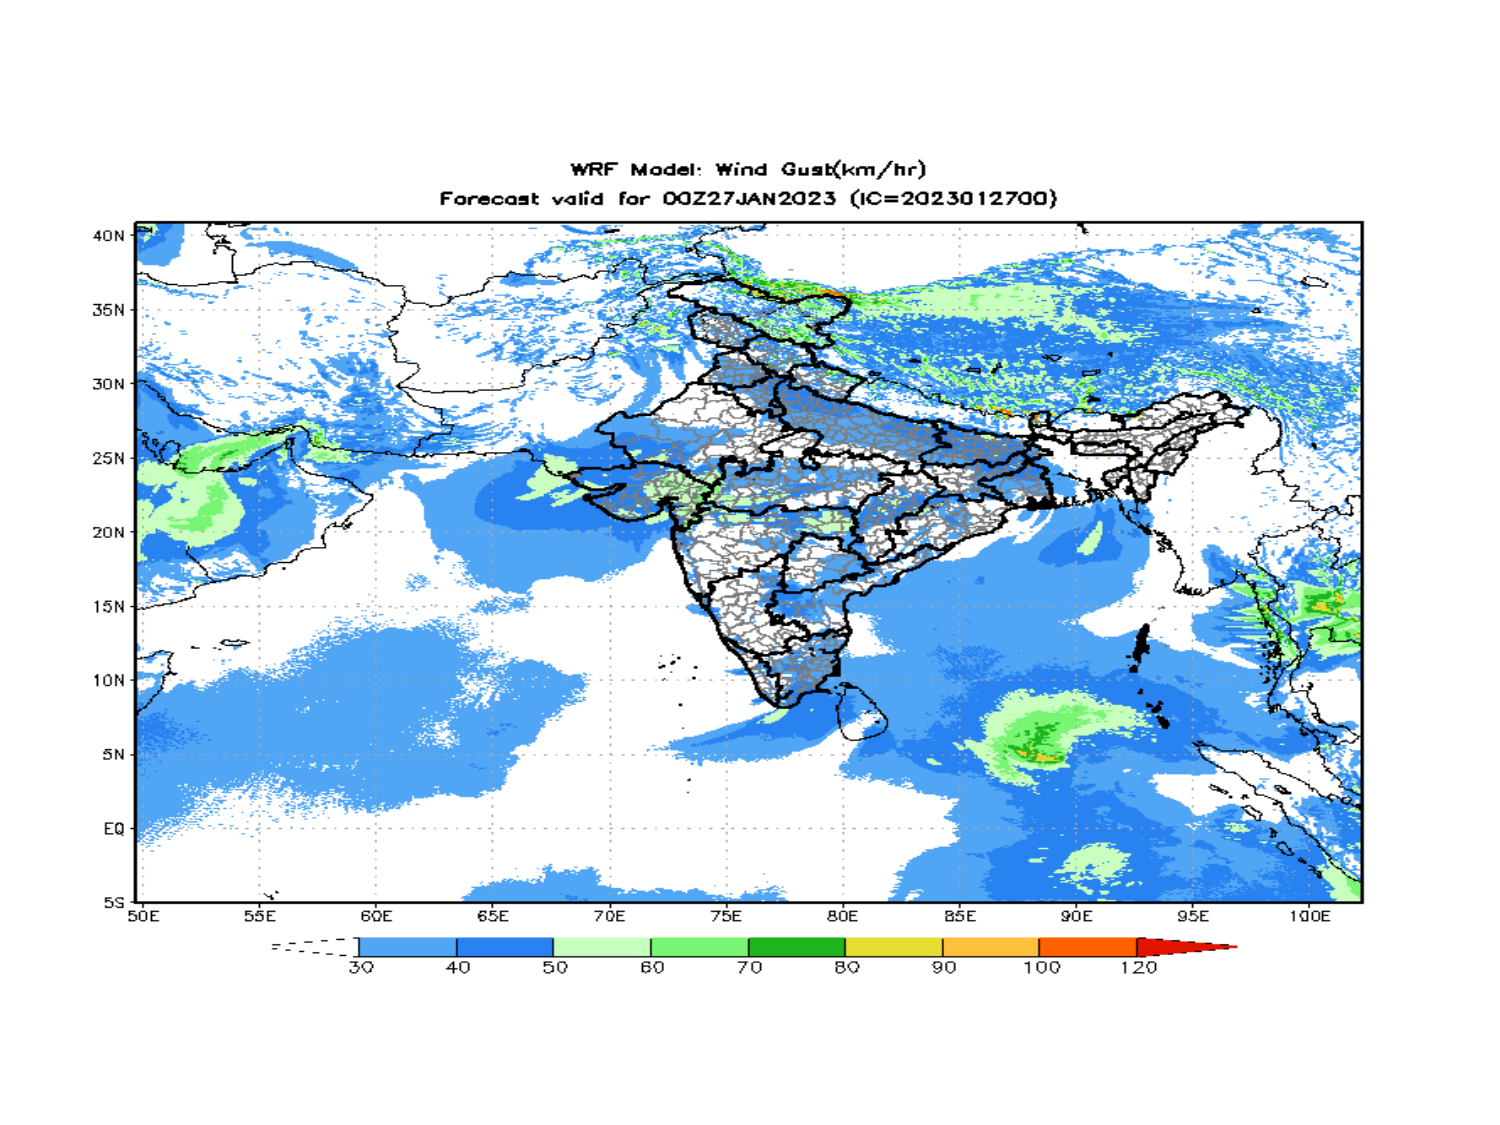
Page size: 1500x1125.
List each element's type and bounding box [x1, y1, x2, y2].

picture [74, 149, 1426, 976]
